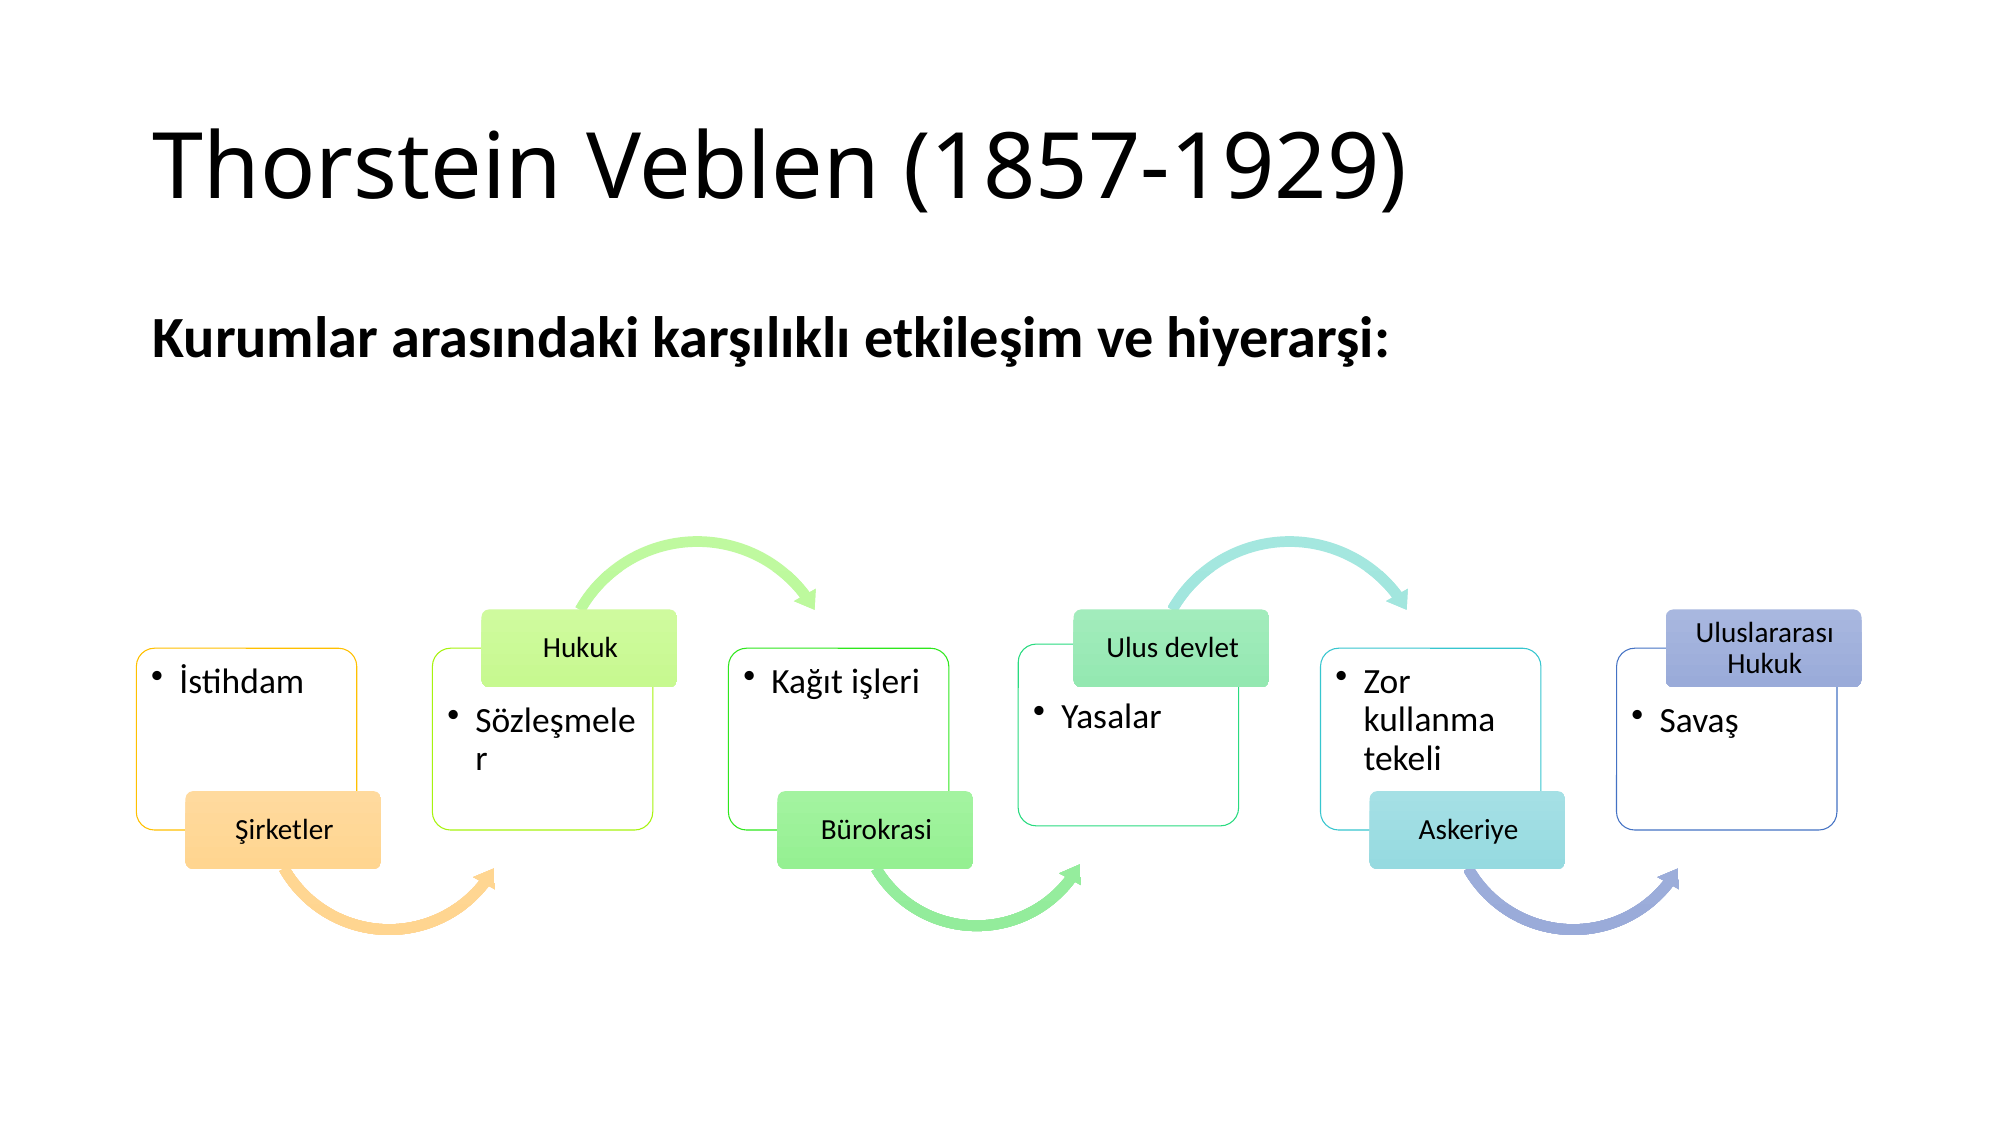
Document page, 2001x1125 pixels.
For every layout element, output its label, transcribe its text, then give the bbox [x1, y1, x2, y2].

title Thorstein Veblen (1857-1929) [137, 59, 1863, 278]
list Kurumlar arasındaki karşılıklı etkileşim ve hiyerarşi: [137, 299, 1863, 426]
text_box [135, 426, 1863, 1053]
